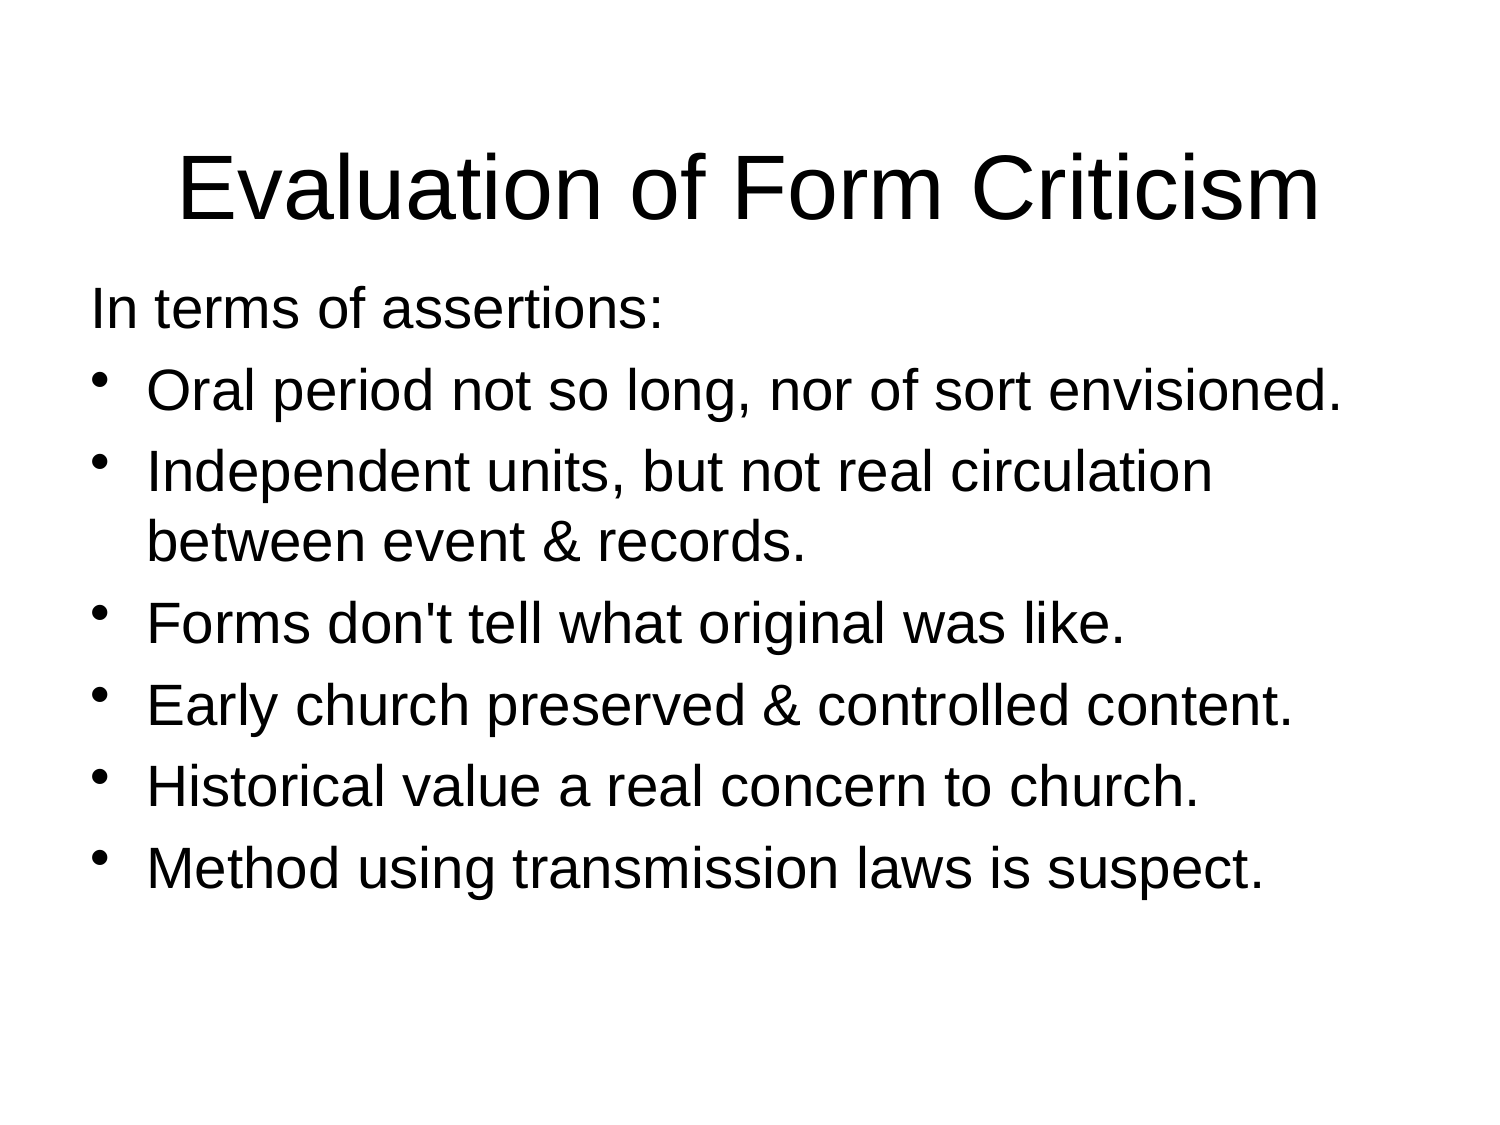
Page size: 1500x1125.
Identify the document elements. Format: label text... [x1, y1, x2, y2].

title Evaluation of Form Criticism [75, 132, 1425, 233]
list In terms of assertions: Oral period not so long, nor of sort envisioned. Independent units, but not real circulation between event & records. Forms don't tell what original was like. Early church preserved & controlled content. Historical value a real concern to church. Method using transmission laws is suspect. [75, 262, 1425, 1005]
